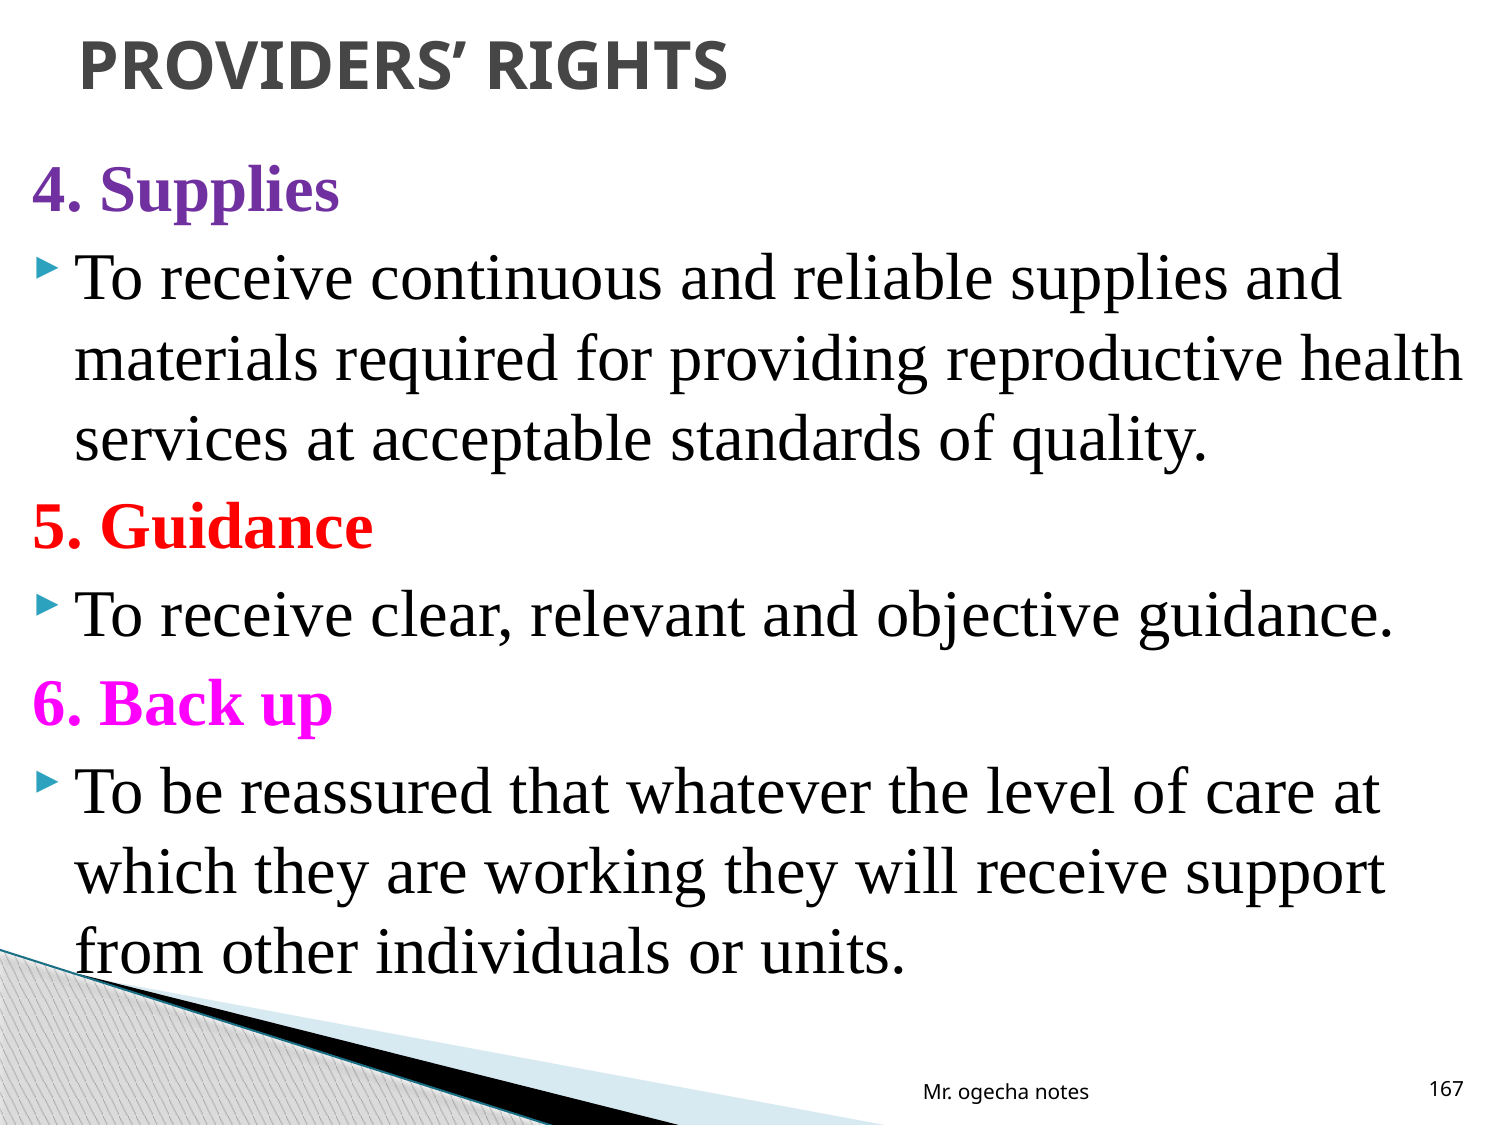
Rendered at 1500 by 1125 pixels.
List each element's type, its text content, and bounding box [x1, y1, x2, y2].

title PROVIDERS’ RIGHTS [62, 0, 1413, 125]
footer Mr. ogecha notes [718, 1051, 1105, 1112]
slide_number 167 [1374, 1051, 1479, 1112]
list 4. Supplies To receive continuous and reliable supplies and materials required for providing reproductive health services at acceptable standards of quality. 5. Guidance To receive clear, relevant and objective guidance. 6. Back up To be reassured that whatever the level of care at which they are working they will receive support from other individuals or units. [0, 137, 1500, 1125]
